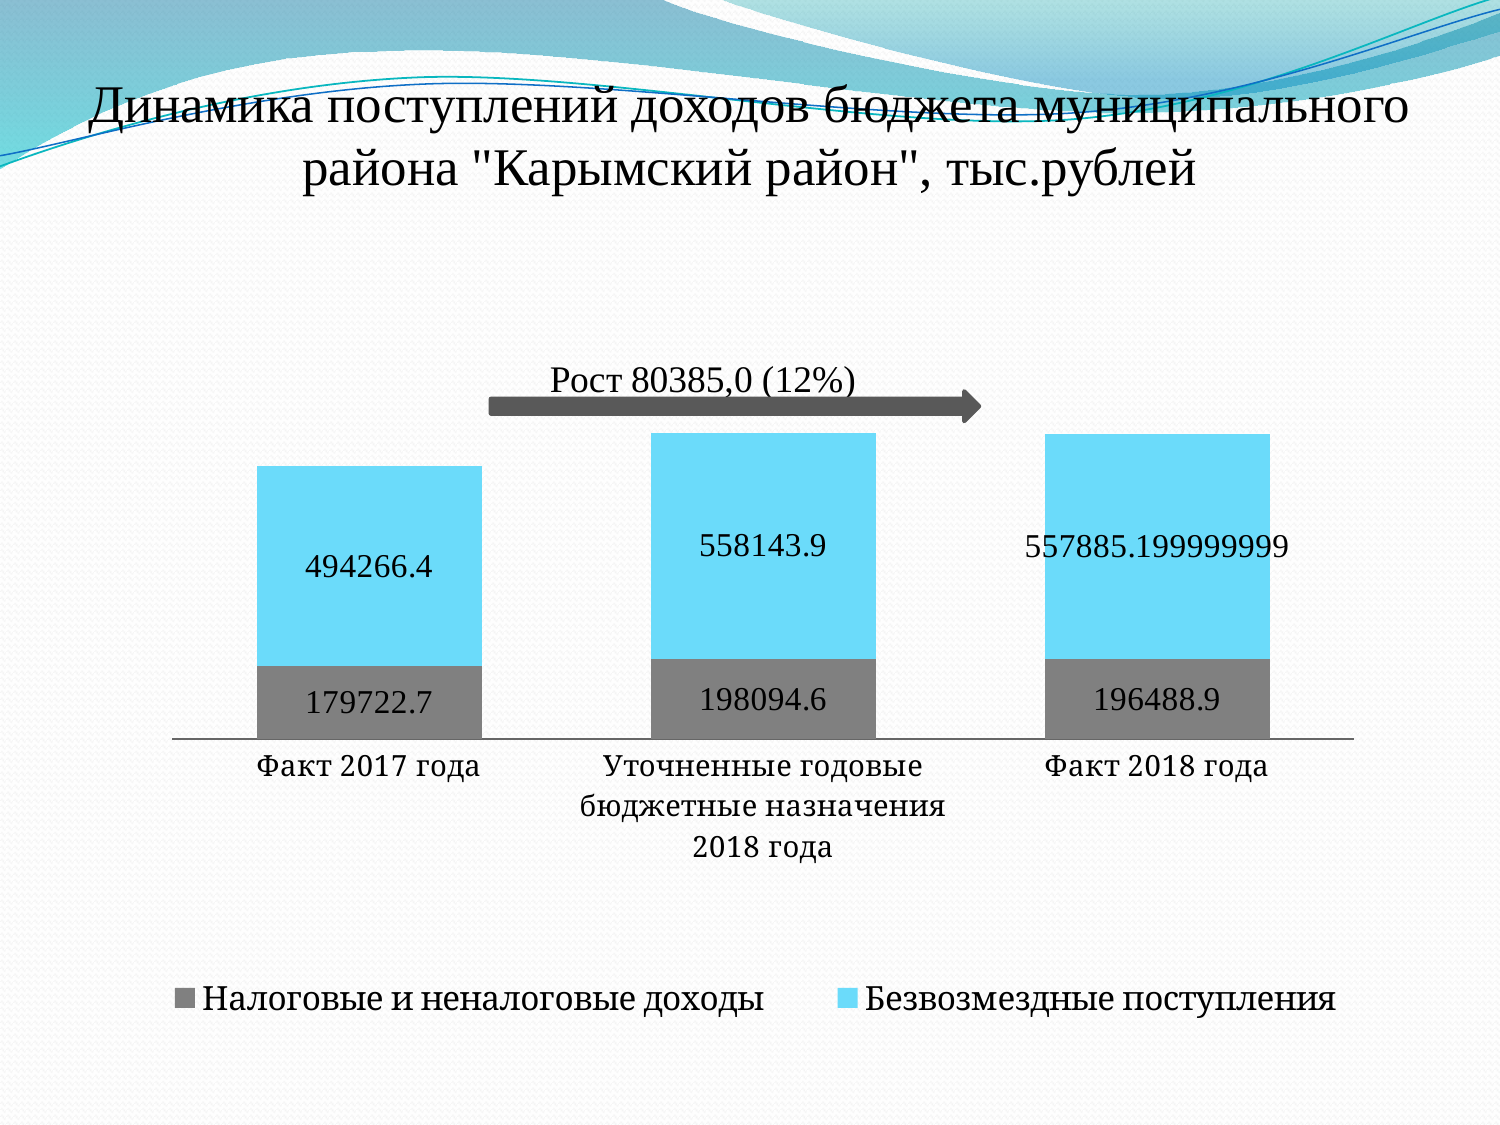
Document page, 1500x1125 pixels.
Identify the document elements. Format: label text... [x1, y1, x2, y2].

chart [41, 219, 1471, 1059]
title Динамика поступлений доходов бюджета муниципального района "Карымский район", тыс.рублей [75, 45, 1425, 197]
